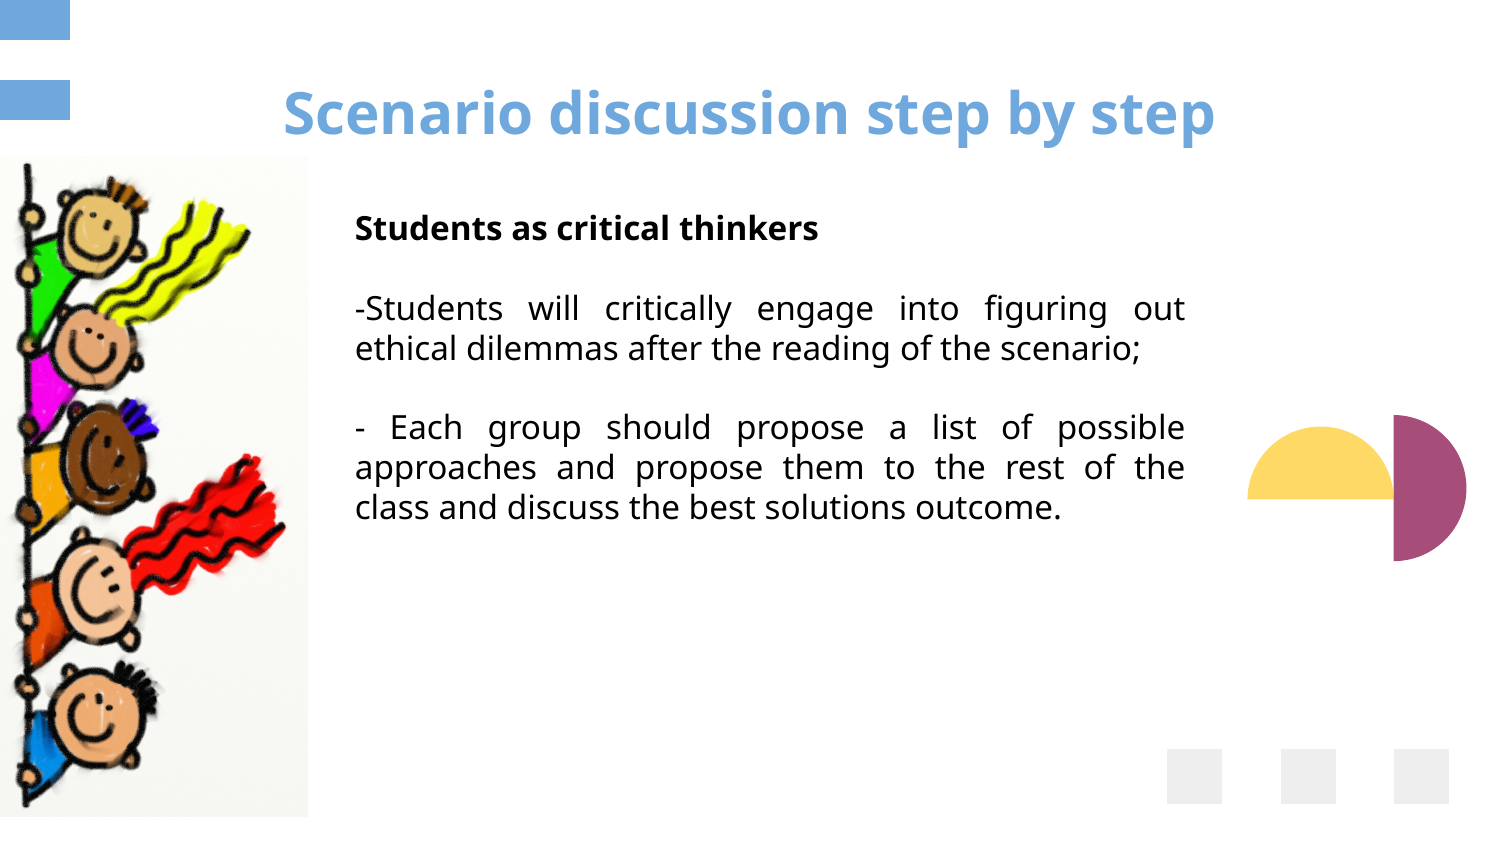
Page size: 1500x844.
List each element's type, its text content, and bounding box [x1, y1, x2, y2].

title Scenario discussion step by step [116, 88, 1384, 134]
text_box Students as critical thinkers -Students will critically engage into figuring out ethical dilemmas after the reading of the scenario; - Each group should propose a list of possible approaches and propose them to the rest of the class and discuss the best solutions outcome. [339, 191, 1202, 622]
picture [0, 155, 308, 817]
